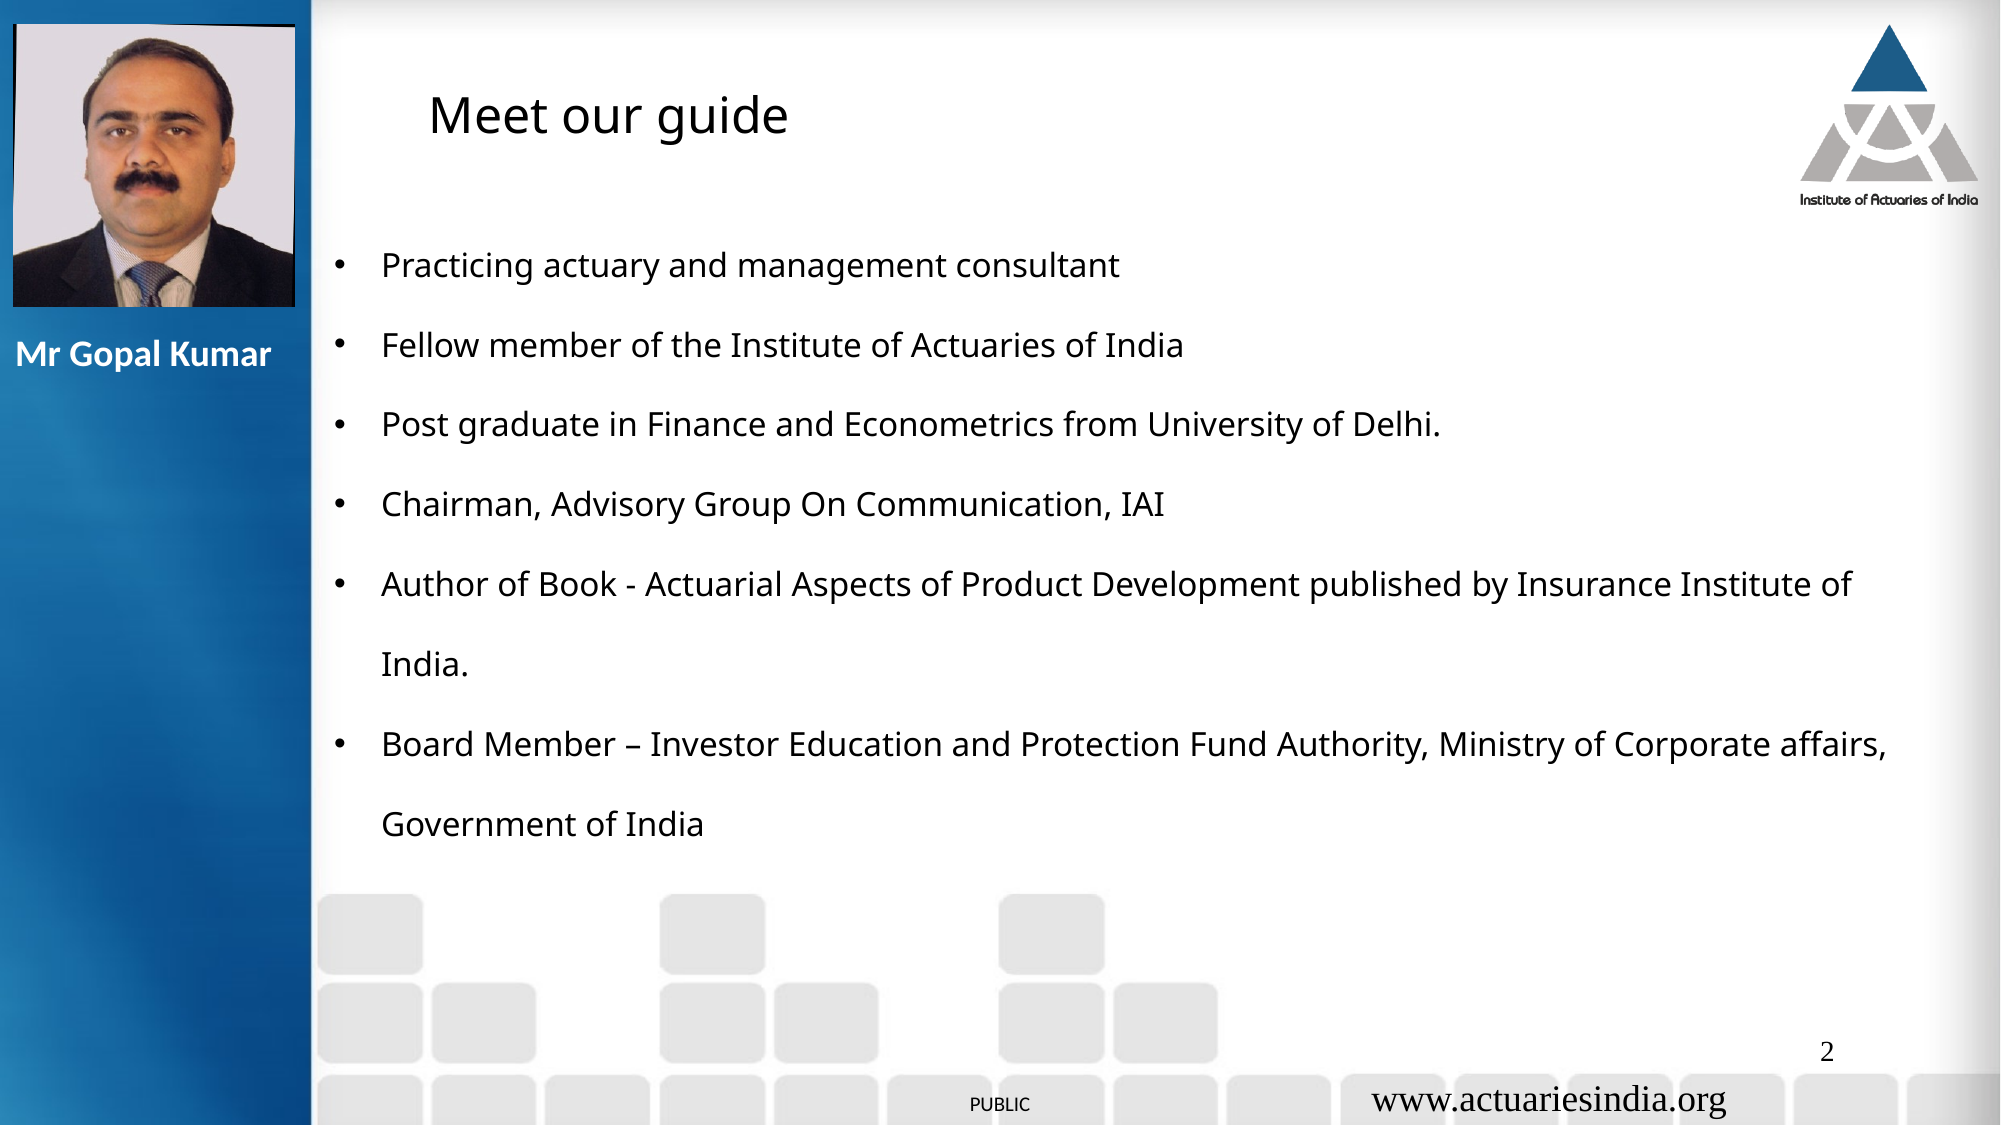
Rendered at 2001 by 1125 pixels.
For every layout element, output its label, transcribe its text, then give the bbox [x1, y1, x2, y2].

text_box [481, 873, 1713, 1067]
slide_number 2 [1433, 1025, 1850, 1100]
text_box www.actuariesindia.org [1356, 1066, 1832, 1125]
text_box Meet our guide [413, 75, 1739, 192]
picture [0, 0, 2001, 1125]
text_box Mr Gopal Kumar [0, 321, 295, 408]
text_box Practicing actuary and management consultant Fellow member of the Institute of Actuaries of India Post graduate in Finance and Econometrics from University of Delhi. Chairman, Advisory Group On Communication, IAI Author of Book - Actuarial Aspects of Product Development published by Insurance Institute of India. Board Member – Investor Education and Protection Fund Authority, Ministry of Corporate affairs, Government of India [319, 196, 1953, 873]
